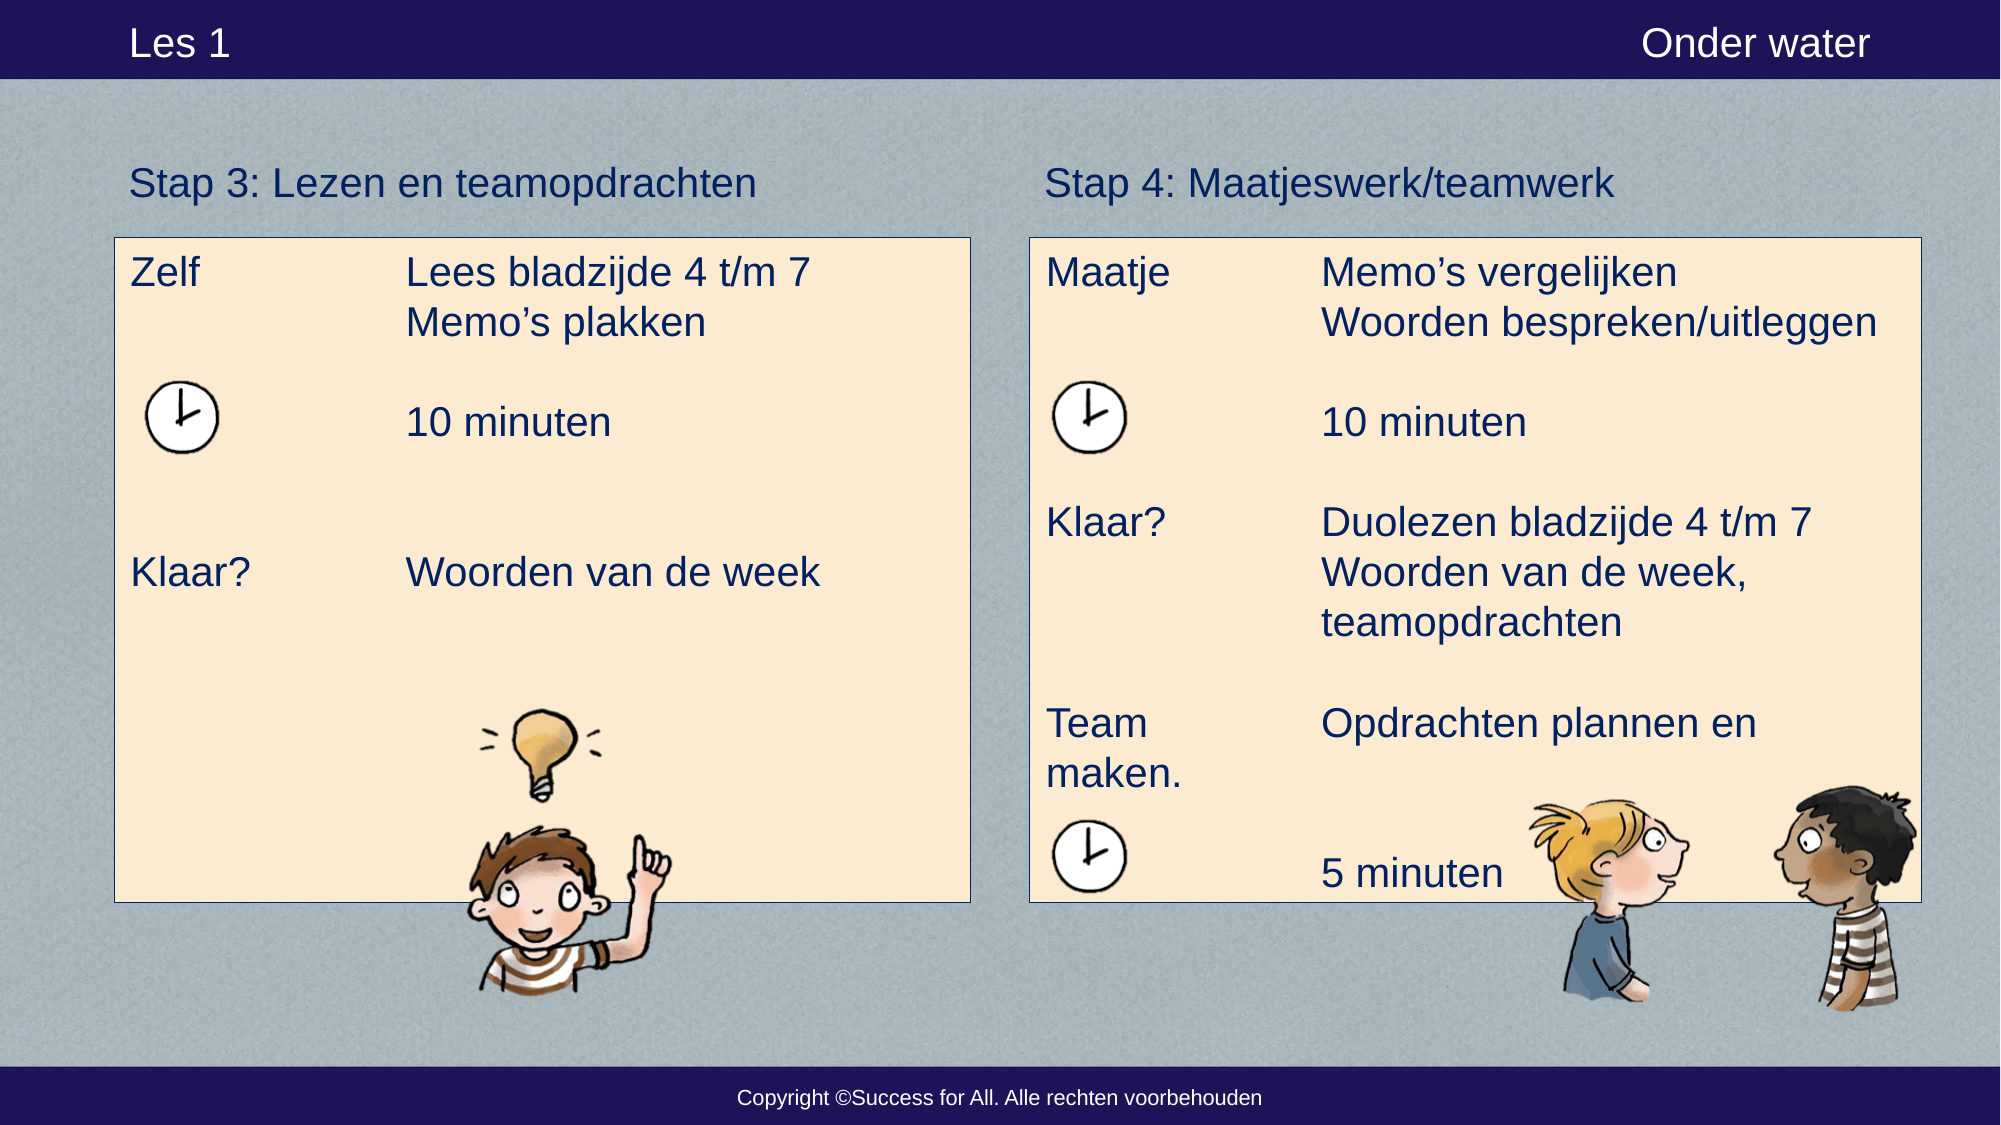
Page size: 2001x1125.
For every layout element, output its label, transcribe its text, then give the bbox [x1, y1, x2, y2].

picture [0, 0, 2001, 1125]
text_box Maatje Memo’s vergelijken Woorden bespreken/uitleggen 10 minuten Klaar? Duolezen bladzijde 4 t/m 7 Woorden van de week, teamopdrachten Team Opdrachten plannen en maken. 5 minuten [1029, 237, 1922, 903]
text_box Les 1 [114, 8, 354, 73]
text_box Stap 4: Maatjeswerk/teamwerk [1029, 148, 1822, 214]
text_box Copyright ©Success for All. Alle rechten voorbehouden [0, 1076, 2000, 1125]
text_box Zelf Lees bladzijde 4 t/m 7 Memo’s plakken 10 minuten Klaar? Woorden van de week [114, 237, 971, 903]
text_box Onder water [999, 8, 1886, 73]
text_box Stap 3: Lezen en teamopdrachten [114, 148, 907, 214]
